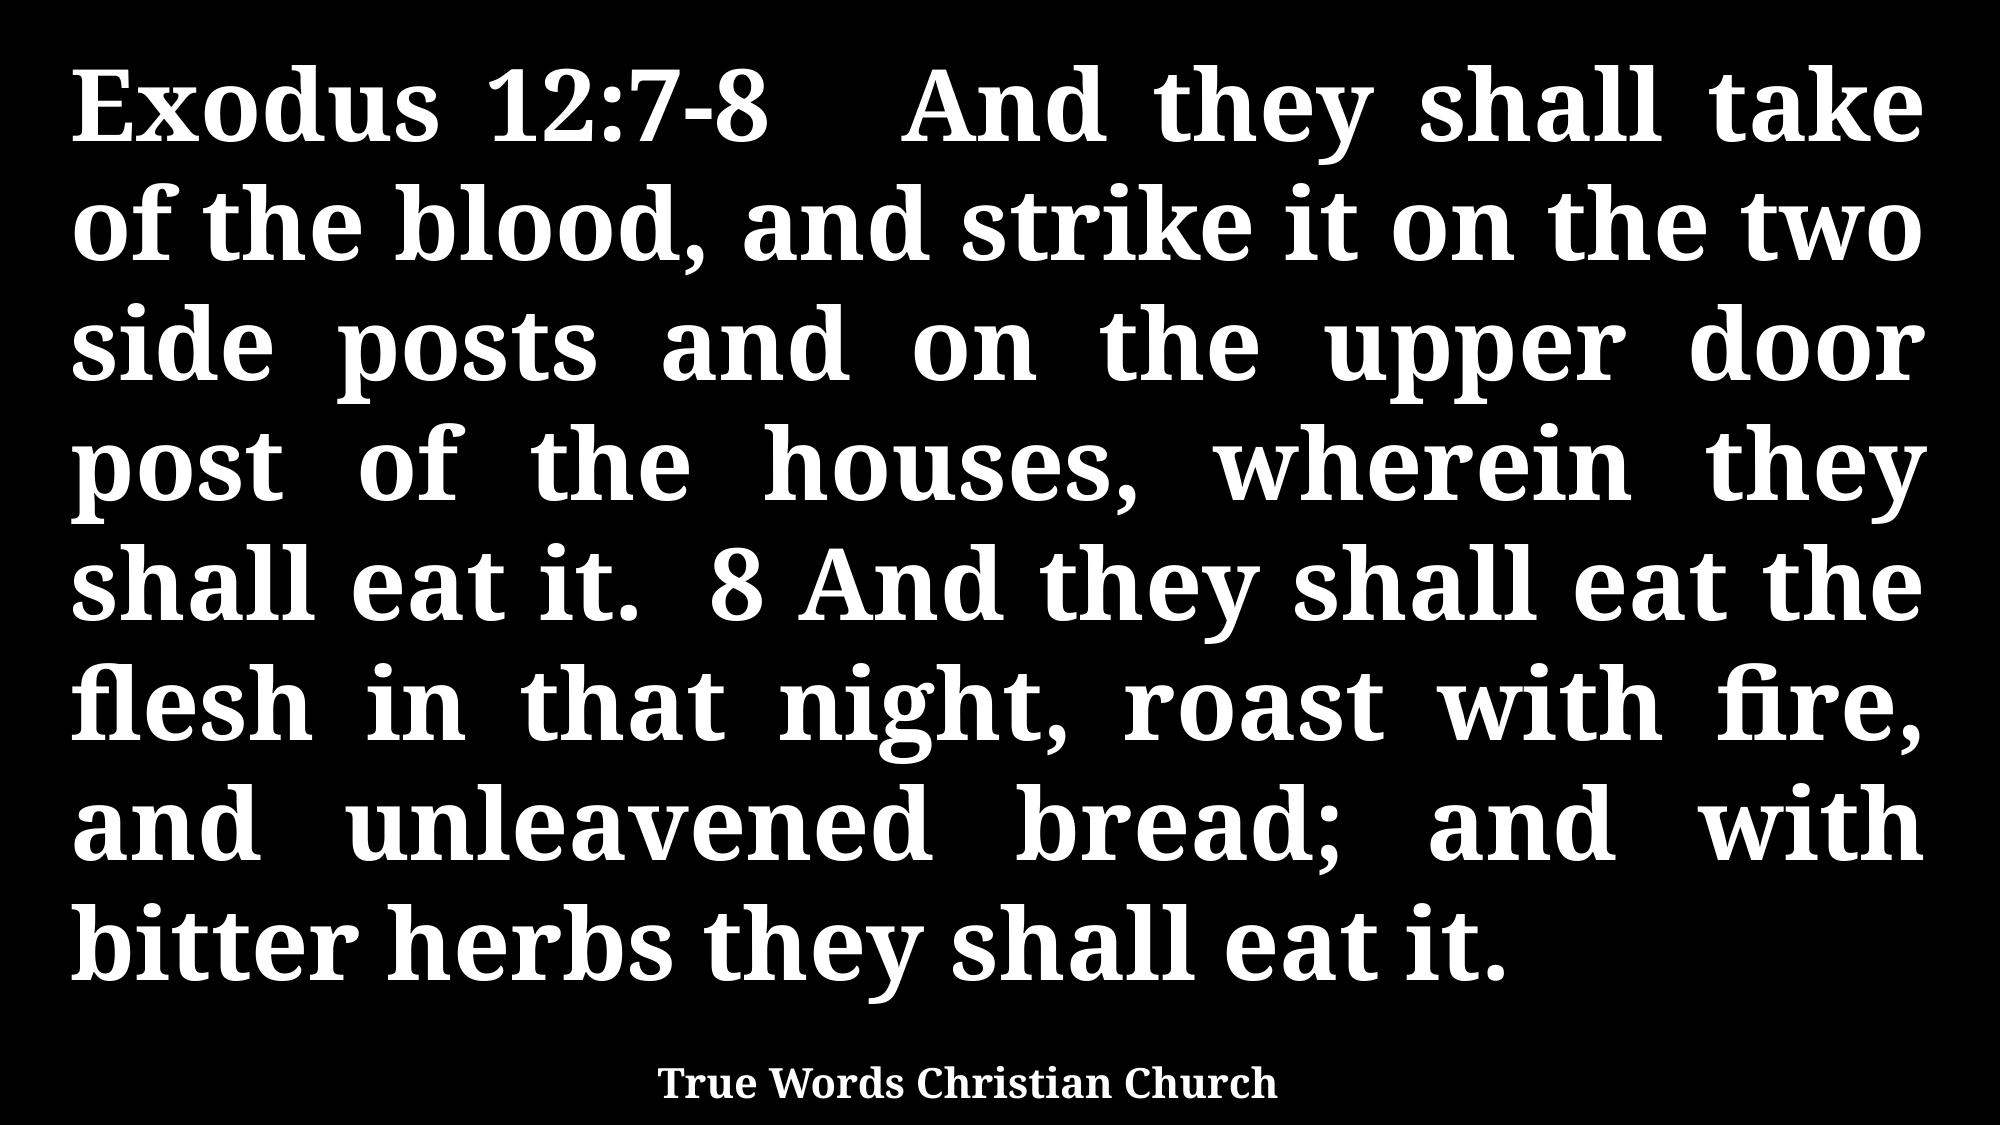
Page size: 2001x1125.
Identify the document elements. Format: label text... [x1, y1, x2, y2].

text_box Exodus 12:7-8 And they shall take of the blood, and strike it on the two side posts and on the upper door post of the houses, wherein they shall eat it. 8 And they shall eat the flesh in that night, roast with fire, and unleavened bread; and with bitter herbs they shall eat it. [55, 33, 1944, 1008]
text_box True Words Christian Church [642, 1049, 1294, 1114]
